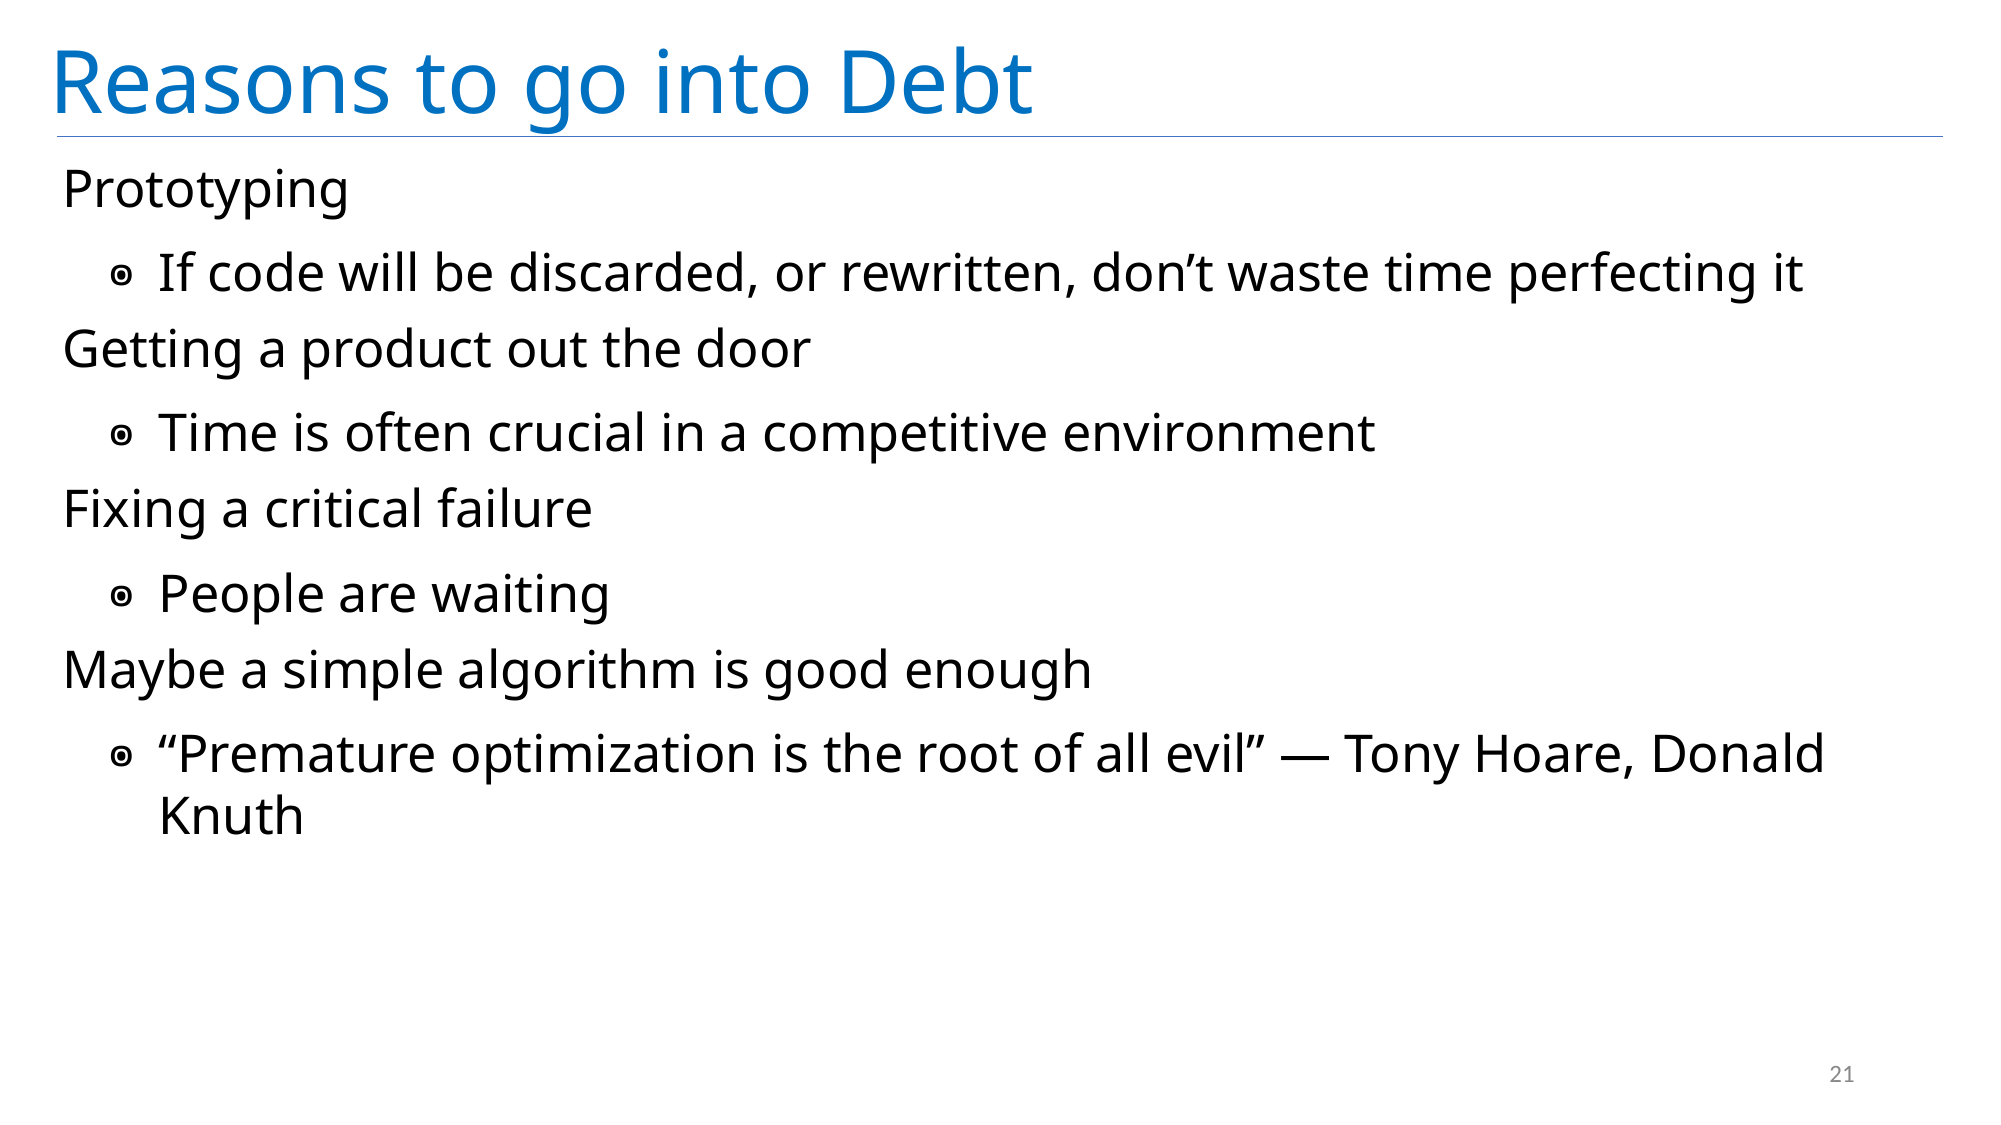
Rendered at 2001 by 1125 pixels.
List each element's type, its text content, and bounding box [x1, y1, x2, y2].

slide_number 21 [1819, 1051, 1863, 1094]
title Reasons to go into Debt [41, 0, 2000, 141]
list Prototyping If code will be discarded, or rewritten, don’t waste time perfecting it Getting a product out the door Time is often crucial in a competitive environment Fixing a critical failure People are waiting Maybe a simple algorithm is good enough “Premature optimization is the root of all evil” — Tony Hoare, Donald Knuth [54, 154, 1975, 1061]
